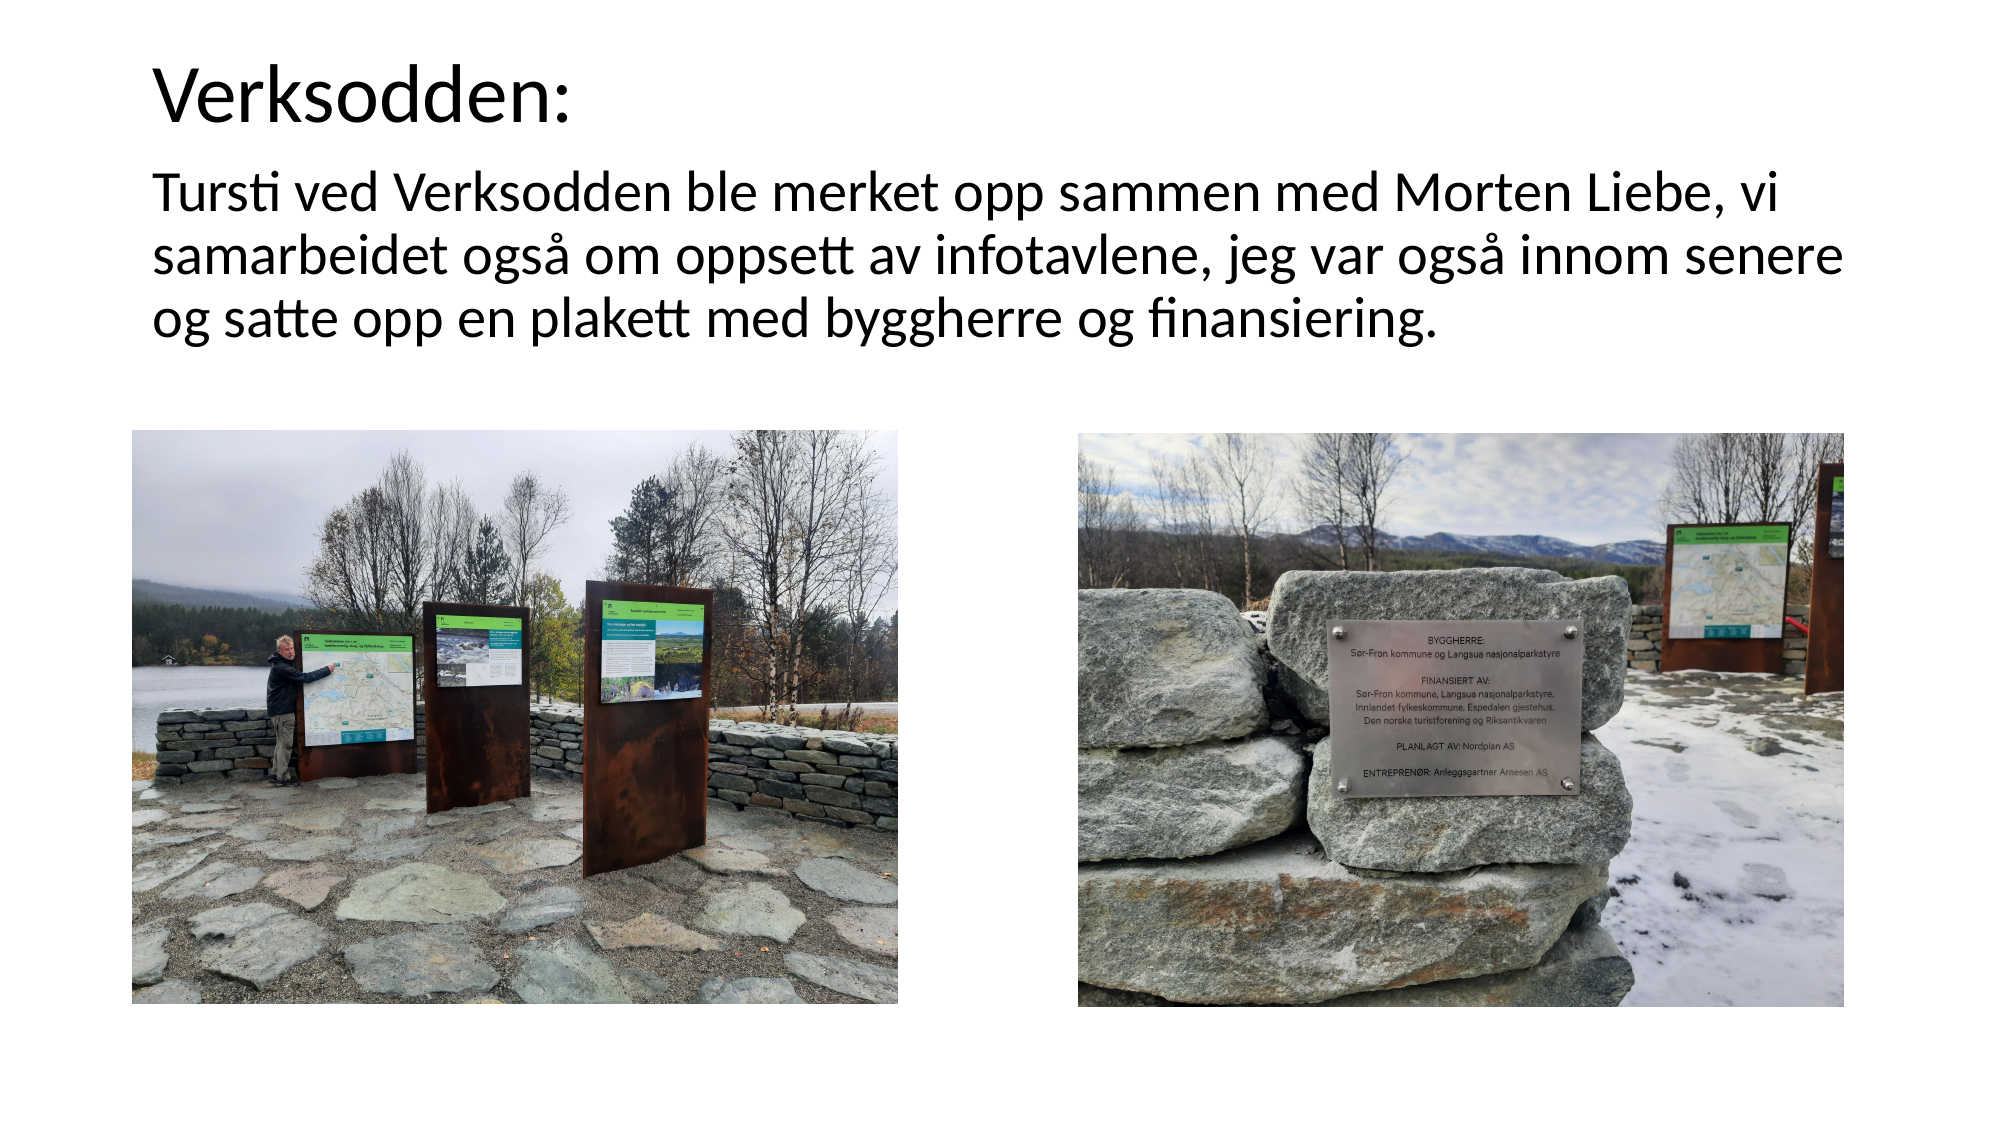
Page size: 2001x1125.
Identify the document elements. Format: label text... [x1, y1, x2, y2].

picture [1078, 433, 1845, 1007]
picture [132, 430, 898, 1005]
list Verksodden: Tursti ved Verksodden ble merket opp sammen med Morten Liebe, vi samarbeidet også om oppsett av infotavlene, jeg var også innom senere og satte opp en plakett med byggherre og finansiering. [137, 43, 1863, 1068]
